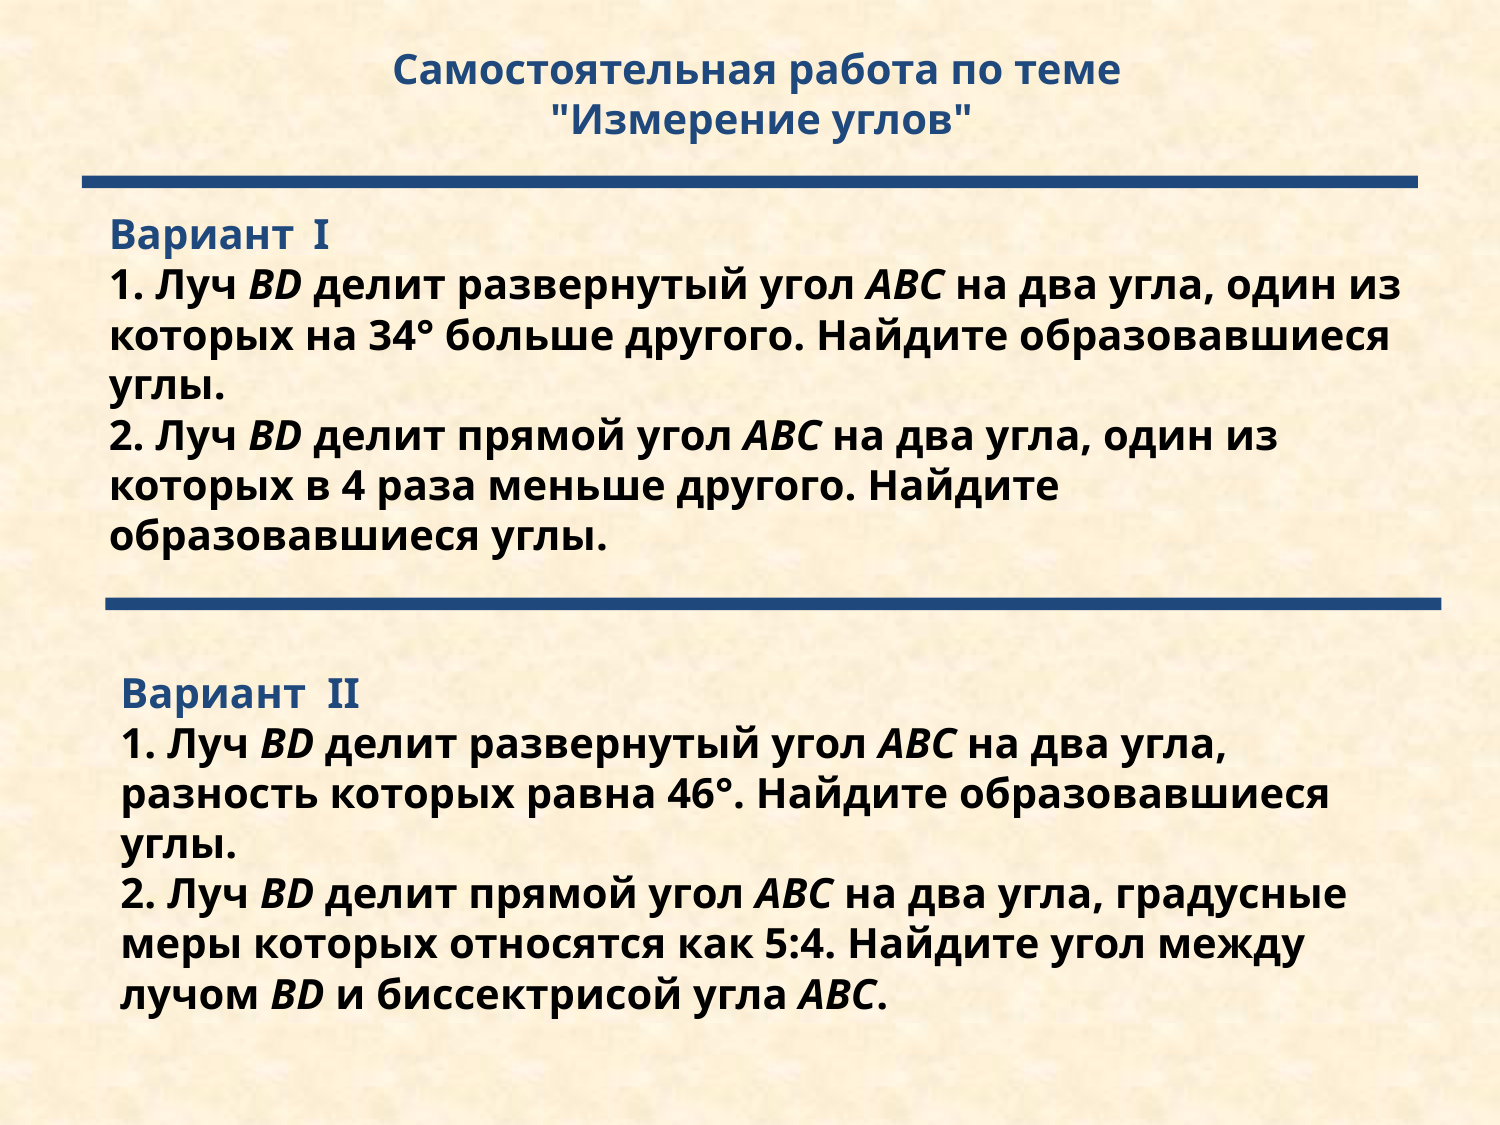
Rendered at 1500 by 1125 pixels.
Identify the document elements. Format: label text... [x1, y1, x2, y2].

text_box [105, 597, 1442, 611]
text_box Вариант I 1. Луч BD делит развернутый угол ABC на два угла, один из которых на 34° больше другого. Найдите образовавшиеся углы. 2. Луч BD делит прямой угол ABC на два угла, один из которых в 4 раза меньше другого. Найдите образовавшиеся углы. [93, 200, 1430, 566]
text_box Вариант II 1. Луч BD делит развернутый угол ABC на два угла, разность которых равна 46°. Найдите образовавшиеся углы. 2. Луч BD делит прямой угол AВС на два угла, градусные меры которых относятся как 5:4. Найдите угол между лучом BD и биссектрисой угла ABC. [105, 659, 1407, 1025]
picture [0, 0, 1500, 1125]
text_box Самостоятельная работа по теме "Измерение углов" [58, 35, 1465, 150]
text_box [81, 175, 1418, 189]
